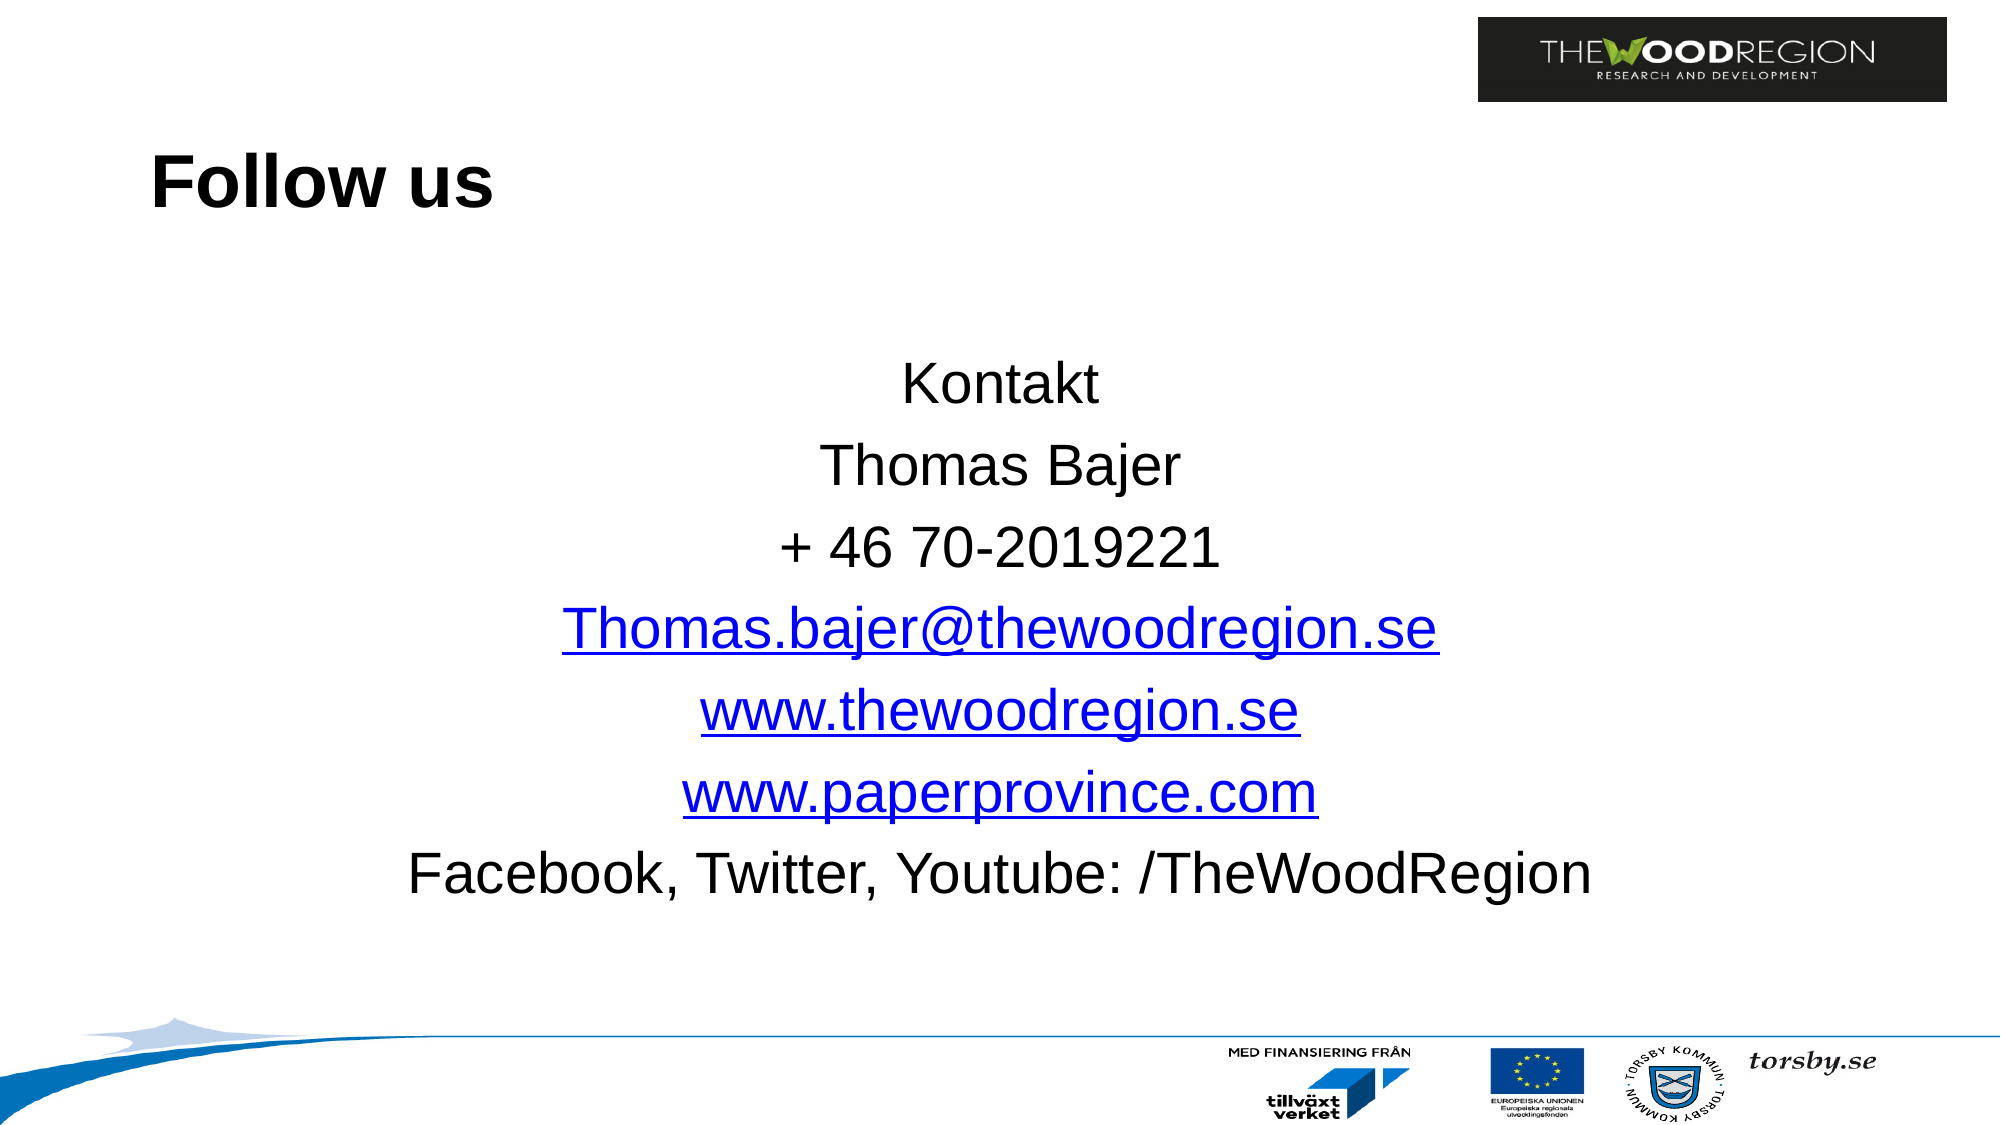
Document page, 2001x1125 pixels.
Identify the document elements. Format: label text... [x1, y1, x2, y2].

picture [0, 1017, 2000, 1125]
picture [1478, 17, 1947, 102]
title Follow us [135, 125, 1659, 321]
list Kontakt Thomas Bajer + 46 70-2019221 Thomas.bajer@thewoodregion.se www.thewoodregion.se www.paperprovince.com Facebook, Twitter, Youtube: /TheWoodRegion [135, 338, 1867, 974]
